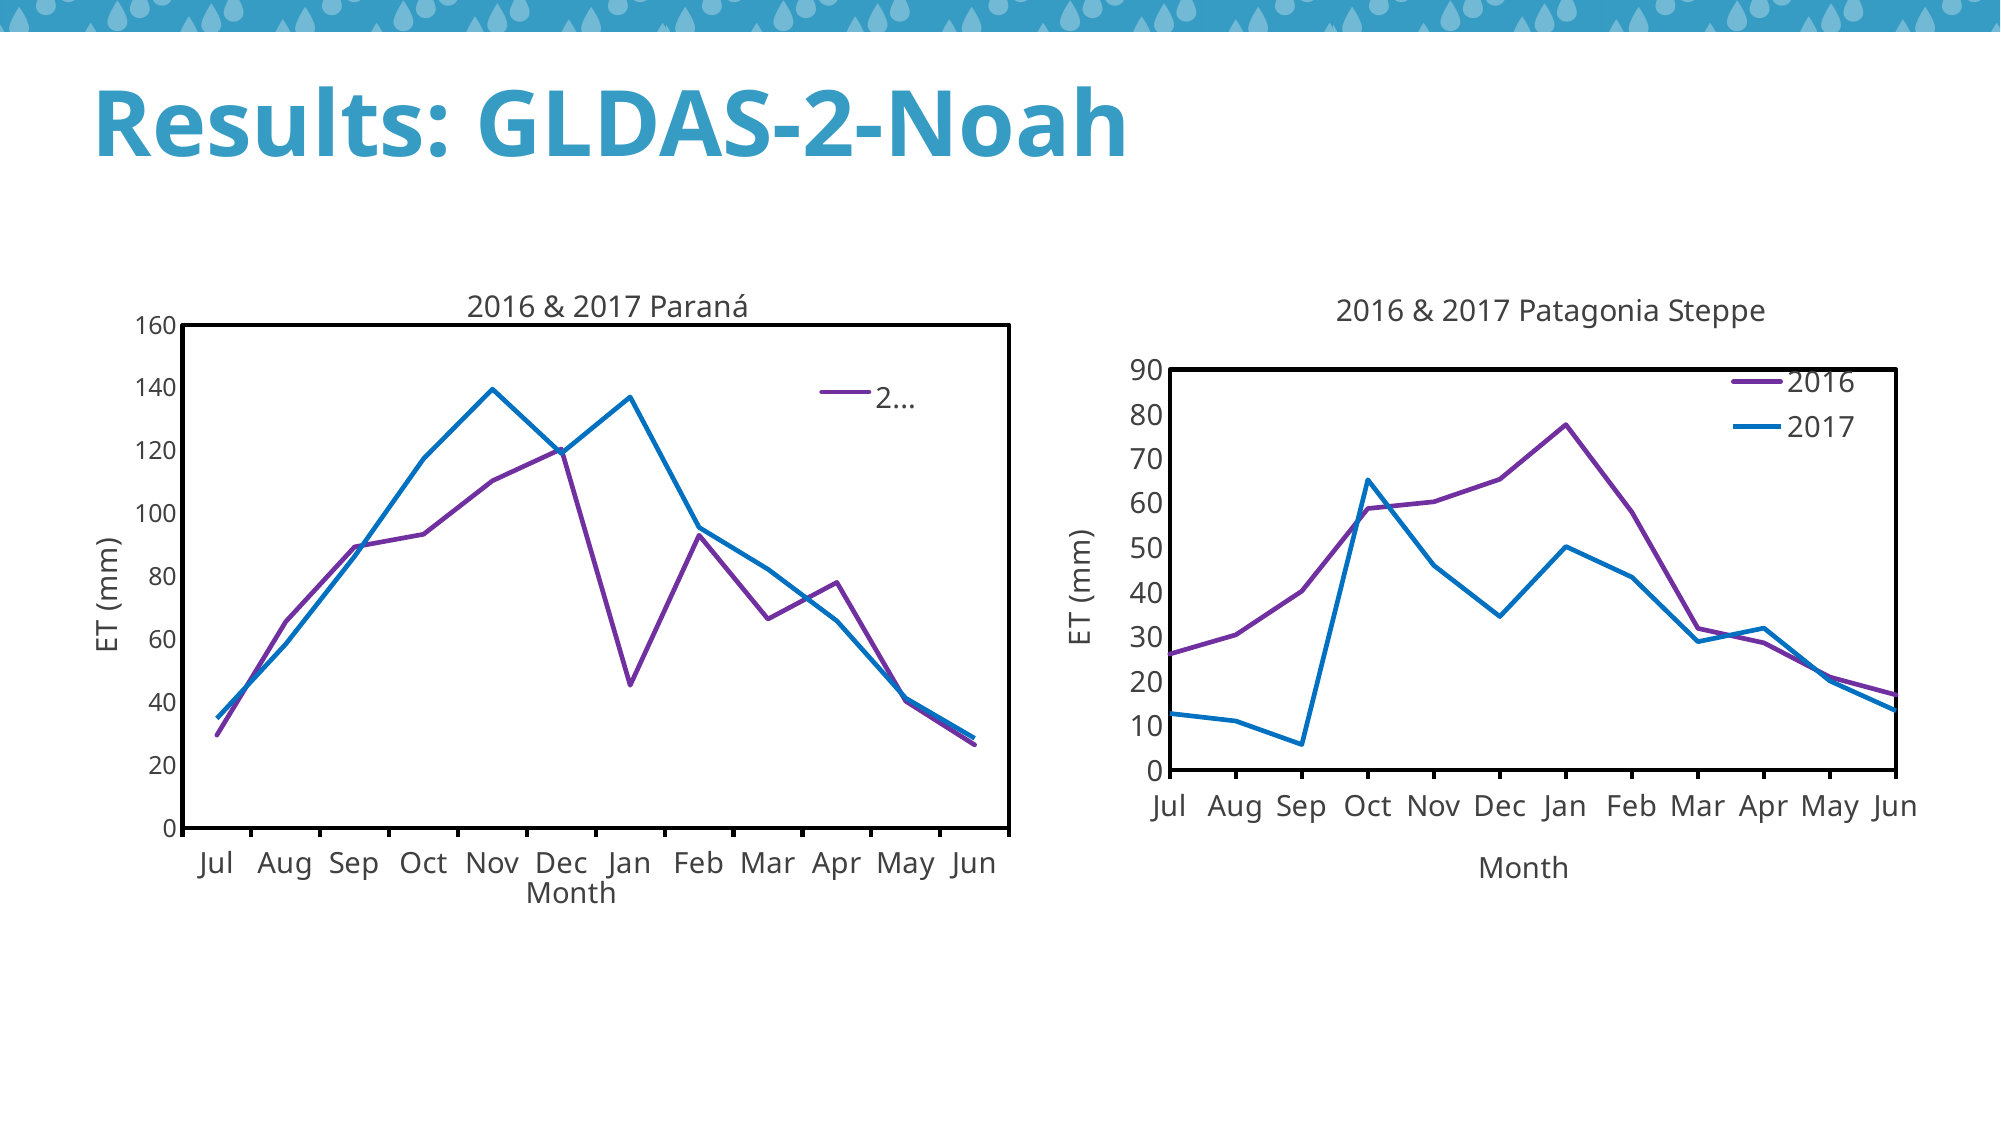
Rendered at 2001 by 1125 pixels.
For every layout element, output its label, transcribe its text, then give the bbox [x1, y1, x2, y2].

text_box Results: GLDAS-2-Noah [77, 70, 1756, 183]
chart [76, 255, 2000, 922]
picture [0, 0, 2001, 32]
